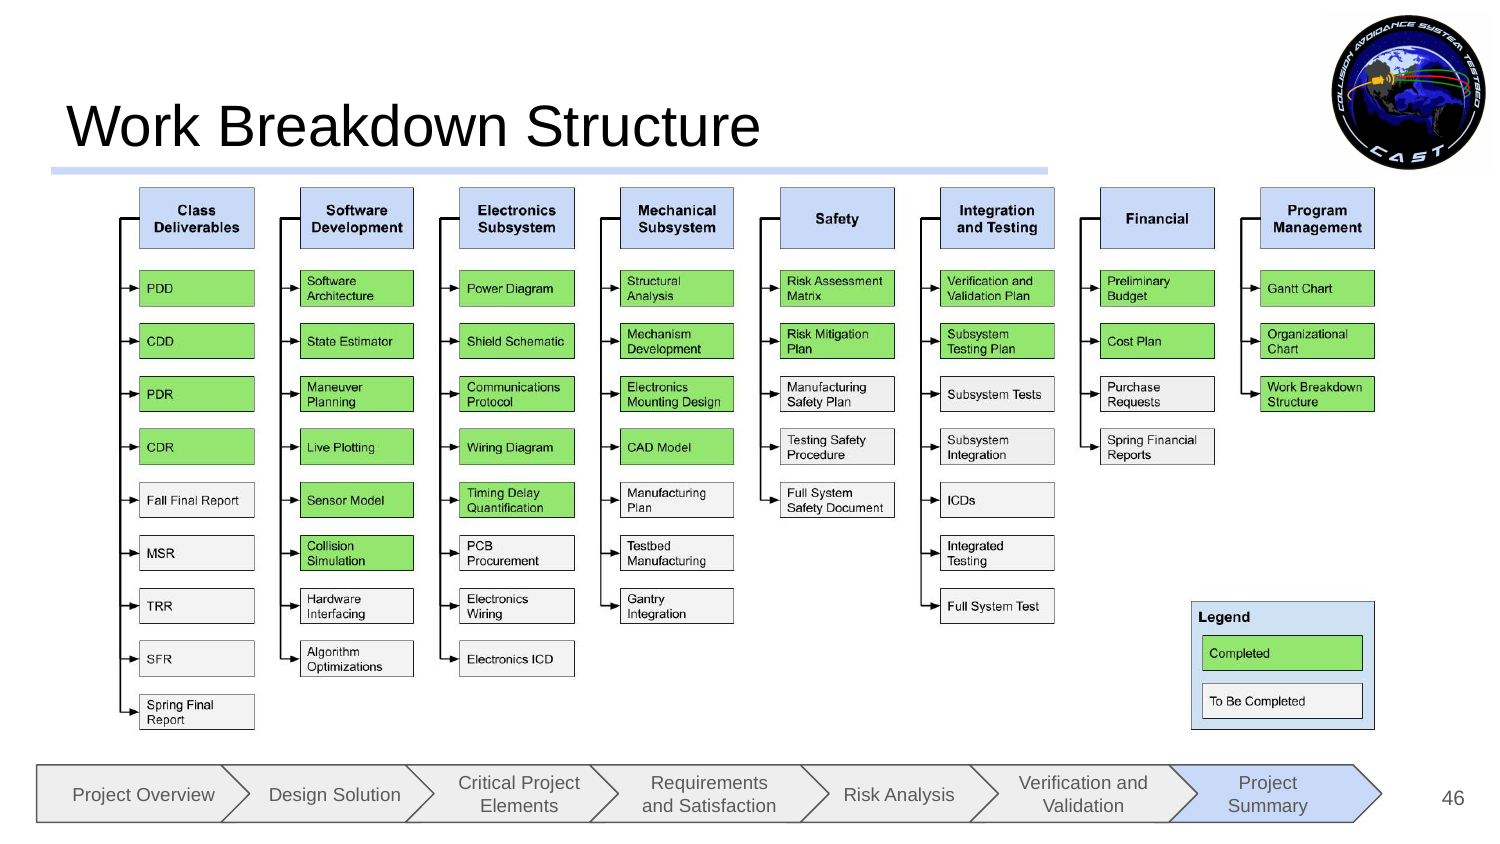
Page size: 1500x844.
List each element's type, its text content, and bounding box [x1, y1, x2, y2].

title Work Breakdown Structure [51, 72, 1449, 167]
picture [103, 177, 1397, 764]
picture [1325, 10, 1493, 175]
slide_number ‹#› [1389, 764, 1480, 830]
